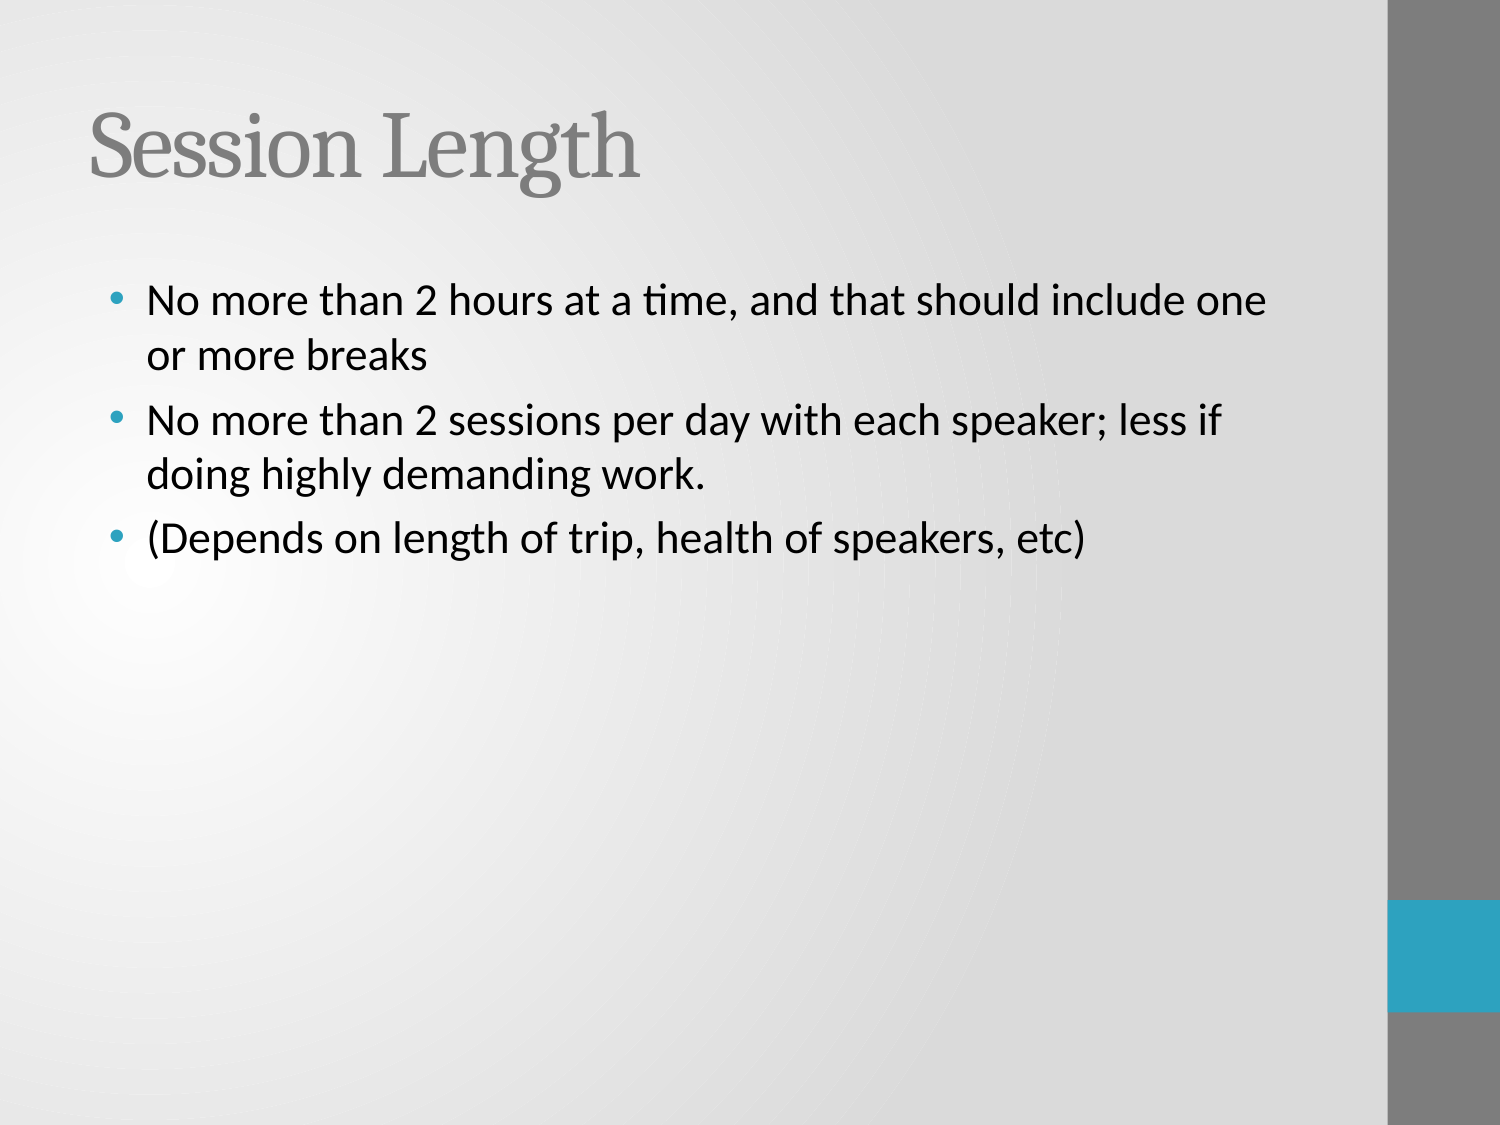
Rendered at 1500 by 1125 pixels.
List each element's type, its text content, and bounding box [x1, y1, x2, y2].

list No more than 2 hours at a time, and that should include one or more breaks No more than 2 sessions per day with each speaker; less if doing highly demanding work. (Depends on length of trip, health of speakers, etc) [75, 262, 1325, 1050]
title Session Length [75, 45, 1325, 233]
